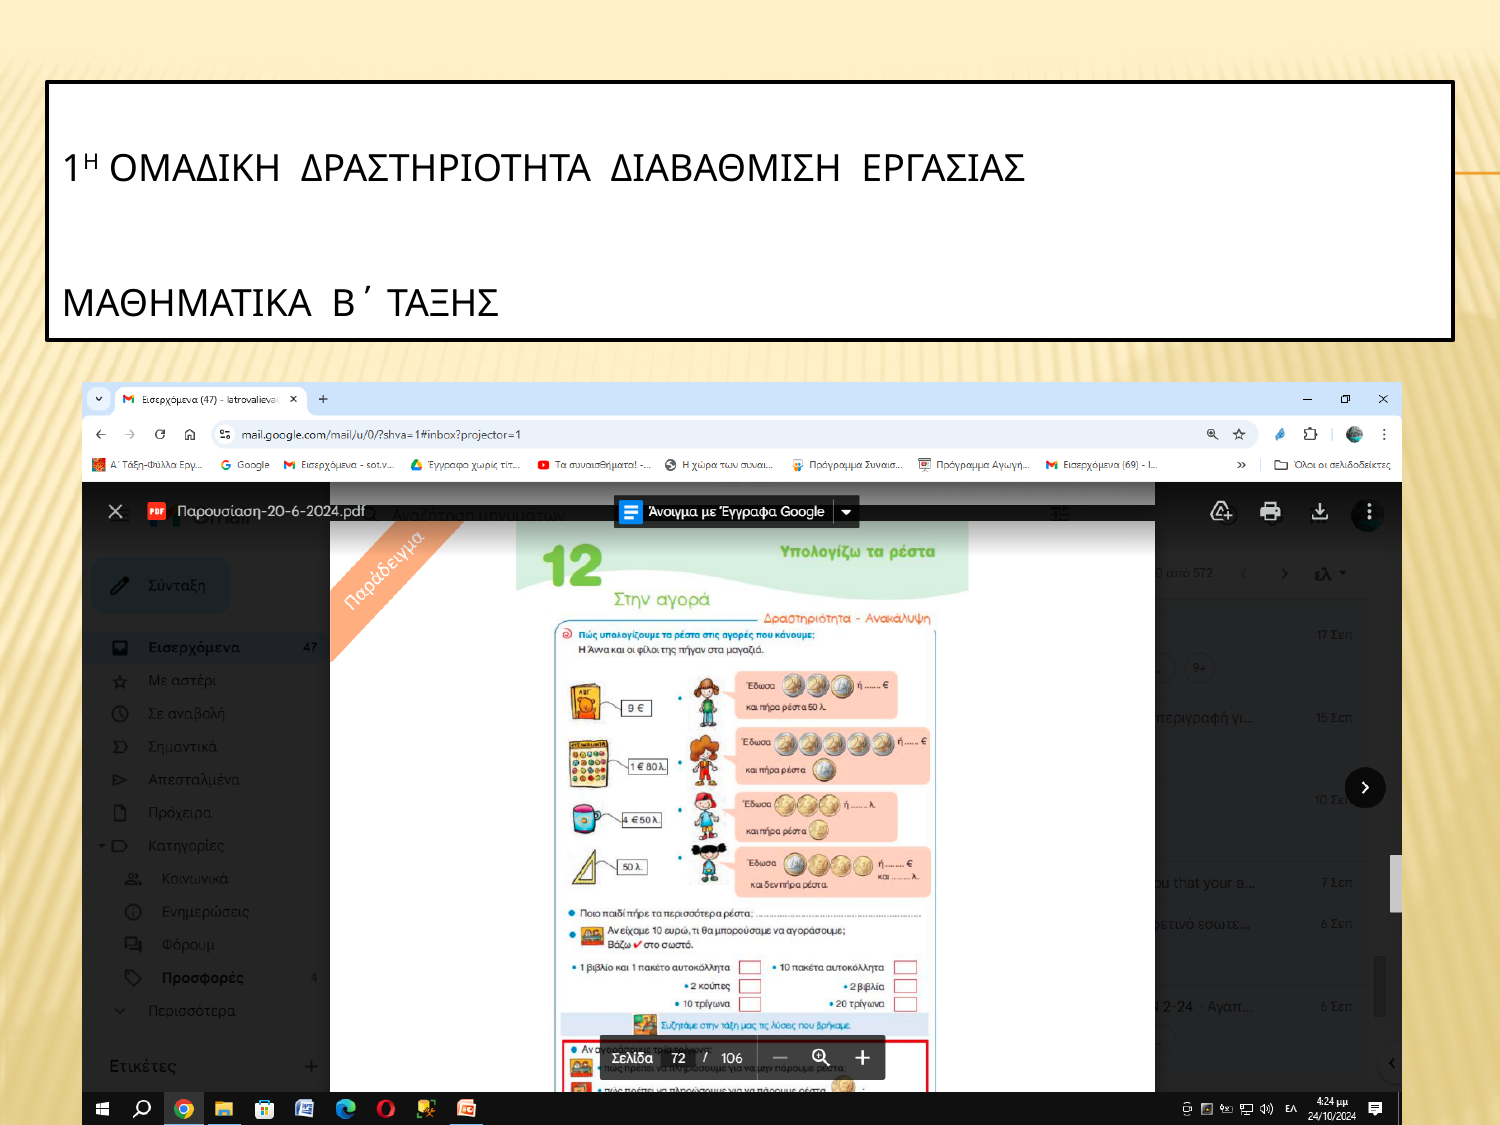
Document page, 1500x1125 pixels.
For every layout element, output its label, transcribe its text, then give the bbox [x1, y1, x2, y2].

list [81, 382, 1403, 1125]
title 1η ομαδικη δραστηριοτητα διαβΑθμιση εργασιασ μαθηματικα Β΄ ταξησ [45, 80, 1455, 342]
